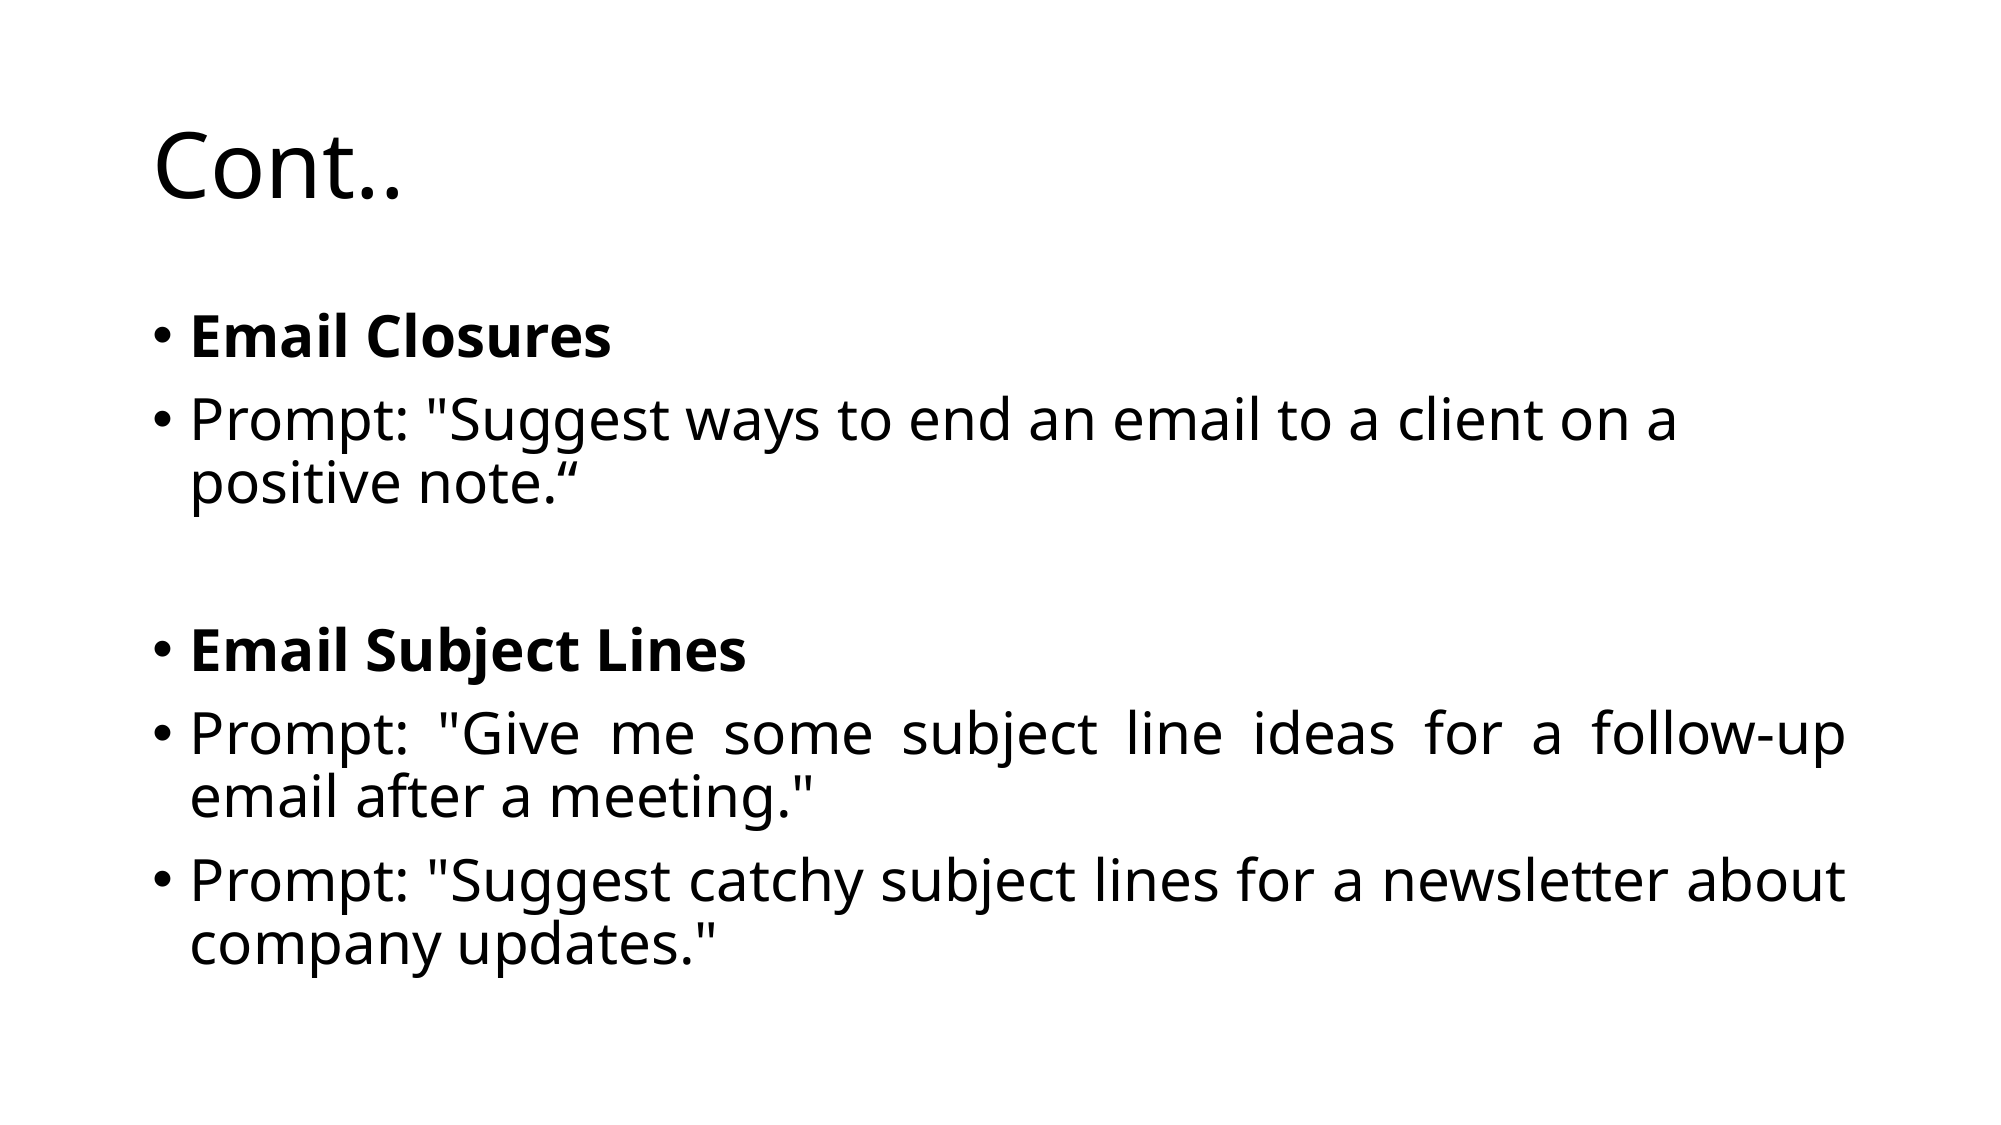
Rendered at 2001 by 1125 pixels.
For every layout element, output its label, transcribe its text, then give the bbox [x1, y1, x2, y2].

title Cont.. [137, 59, 1863, 278]
list Email Closures Prompt: "Suggest ways to end an email to a client on a positive note.“ Email Subject Lines Prompt: "Give me some subject line ideas for a follow-up email after a meeting." Prompt: "Suggest catchy subject lines for a newsletter about company updates." [137, 299, 1863, 1014]
